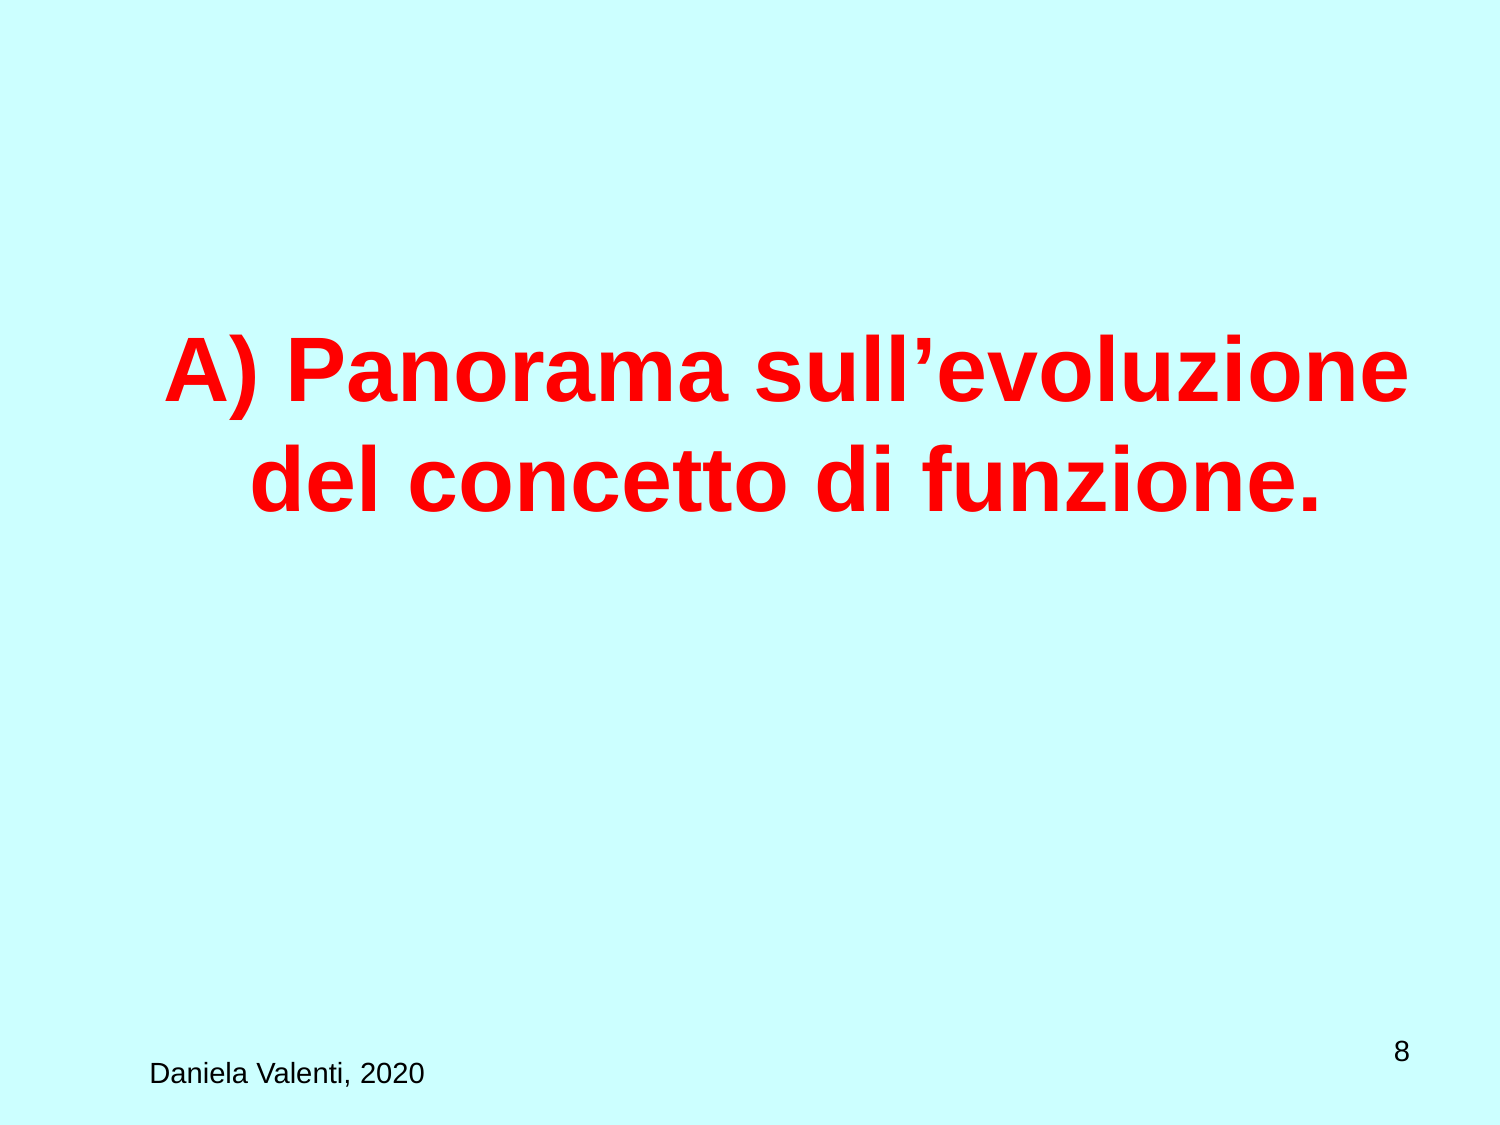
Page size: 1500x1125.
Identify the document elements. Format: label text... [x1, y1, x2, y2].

slide_number 8 [1074, 1024, 1426, 1103]
footer Daniela Valenti, 2020 [0, 1046, 576, 1125]
title A) Panorama sull’evoluzione del concetto di funzione. [75, 302, 1500, 466]
